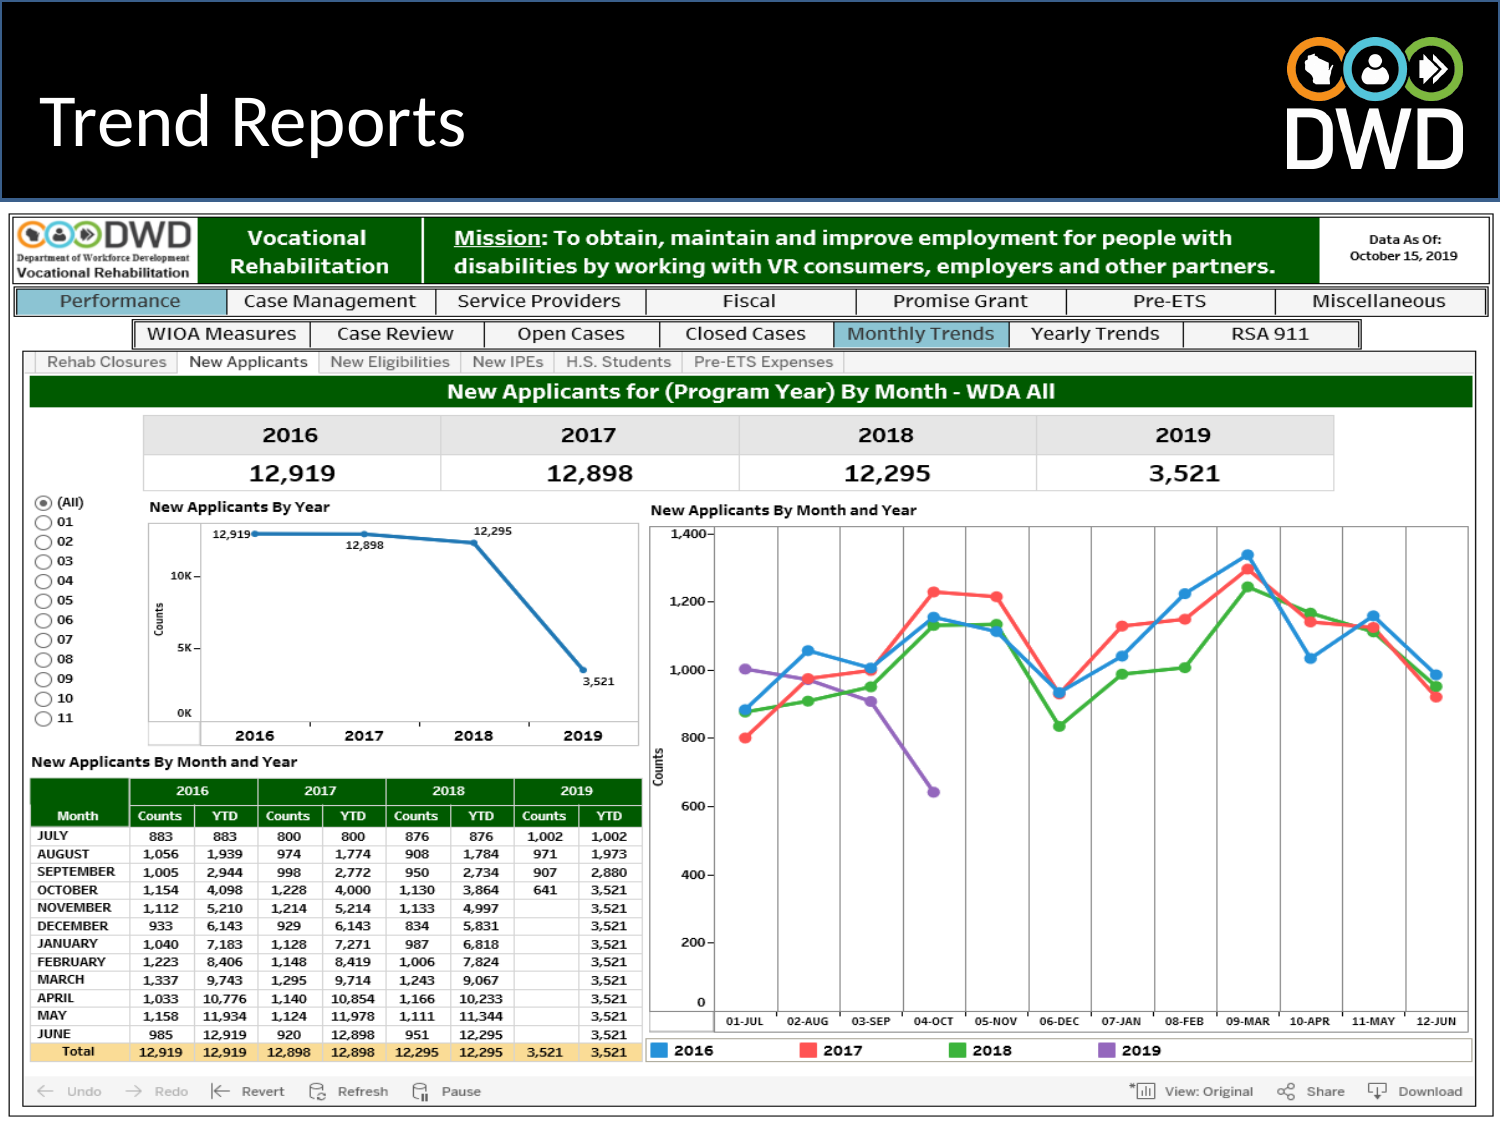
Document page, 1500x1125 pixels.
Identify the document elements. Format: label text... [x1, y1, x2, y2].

title Trend Reports [24, 45, 1213, 169]
picture [1287, 37, 1463, 169]
picture [0, 208, 1500, 1122]
